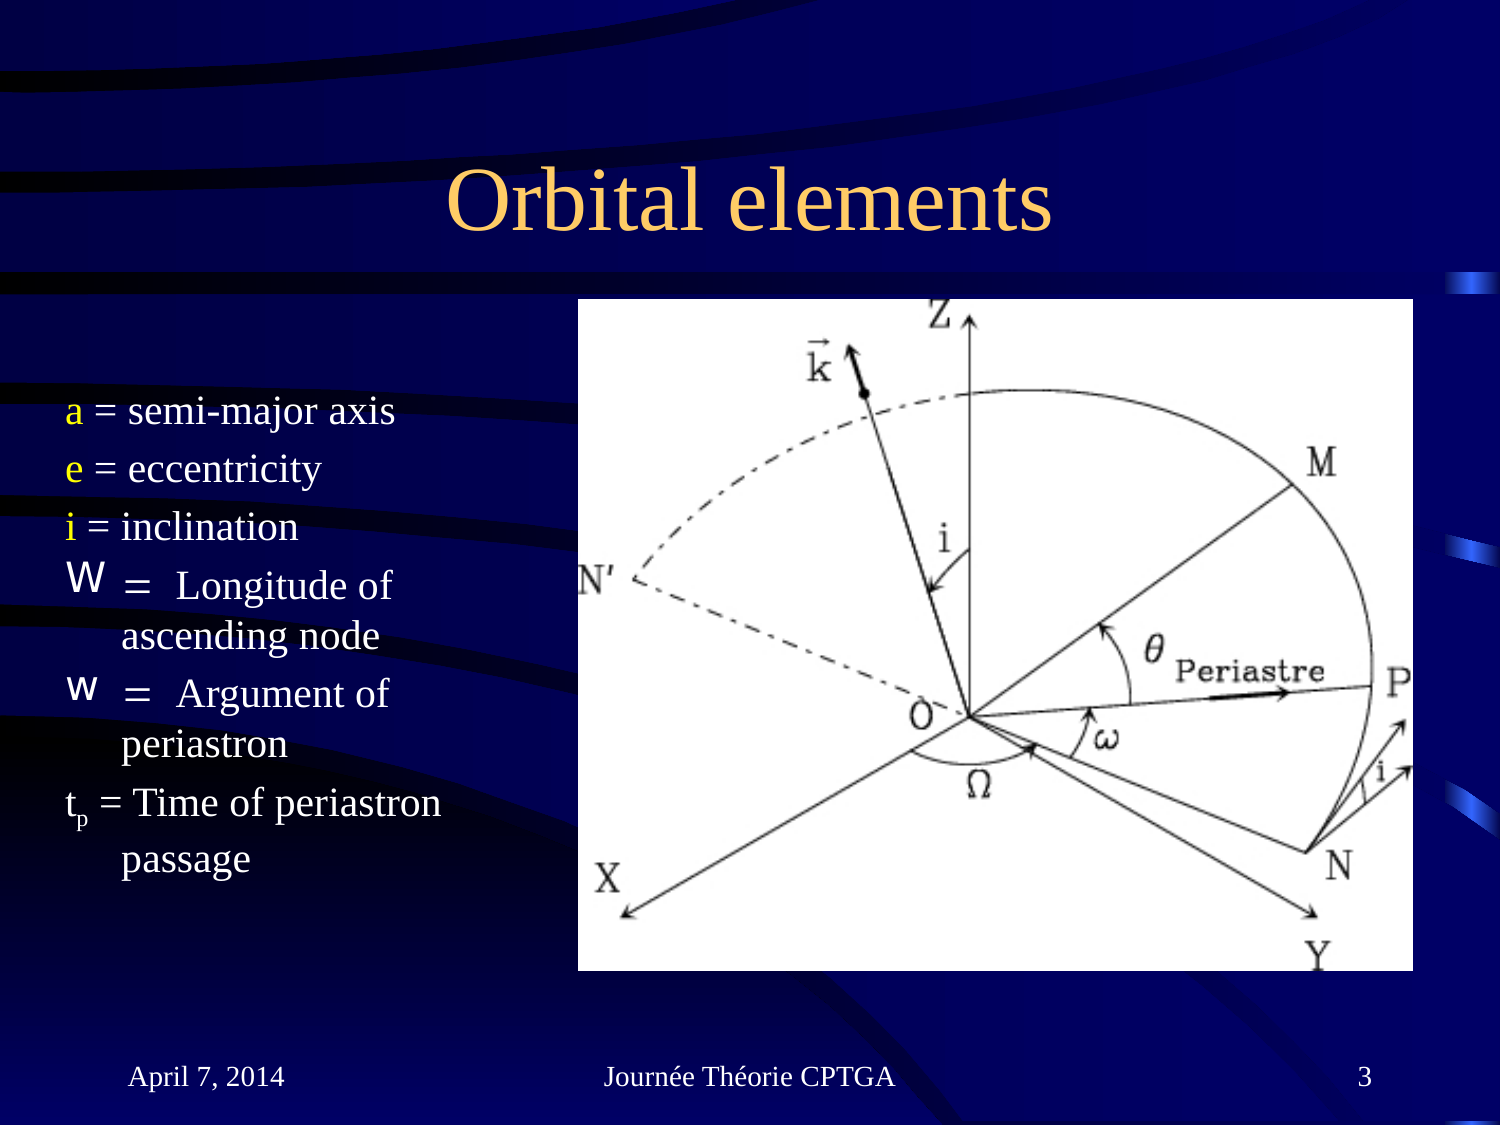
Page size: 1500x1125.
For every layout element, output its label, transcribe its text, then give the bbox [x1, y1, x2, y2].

slide_number 3 [1074, 1024, 1388, 1101]
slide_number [112, 1024, 426, 1101]
title Orbital elements [112, 99, 1388, 288]
footer Journée Théorie CPTGA [512, 1024, 988, 1101]
picture [578, 299, 1413, 972]
list a = semi-major axis e = eccentricity i = inclination = Longitude of ascending node = Argument of periastron tp = Time of periastron passage [49, 374, 513, 926]
